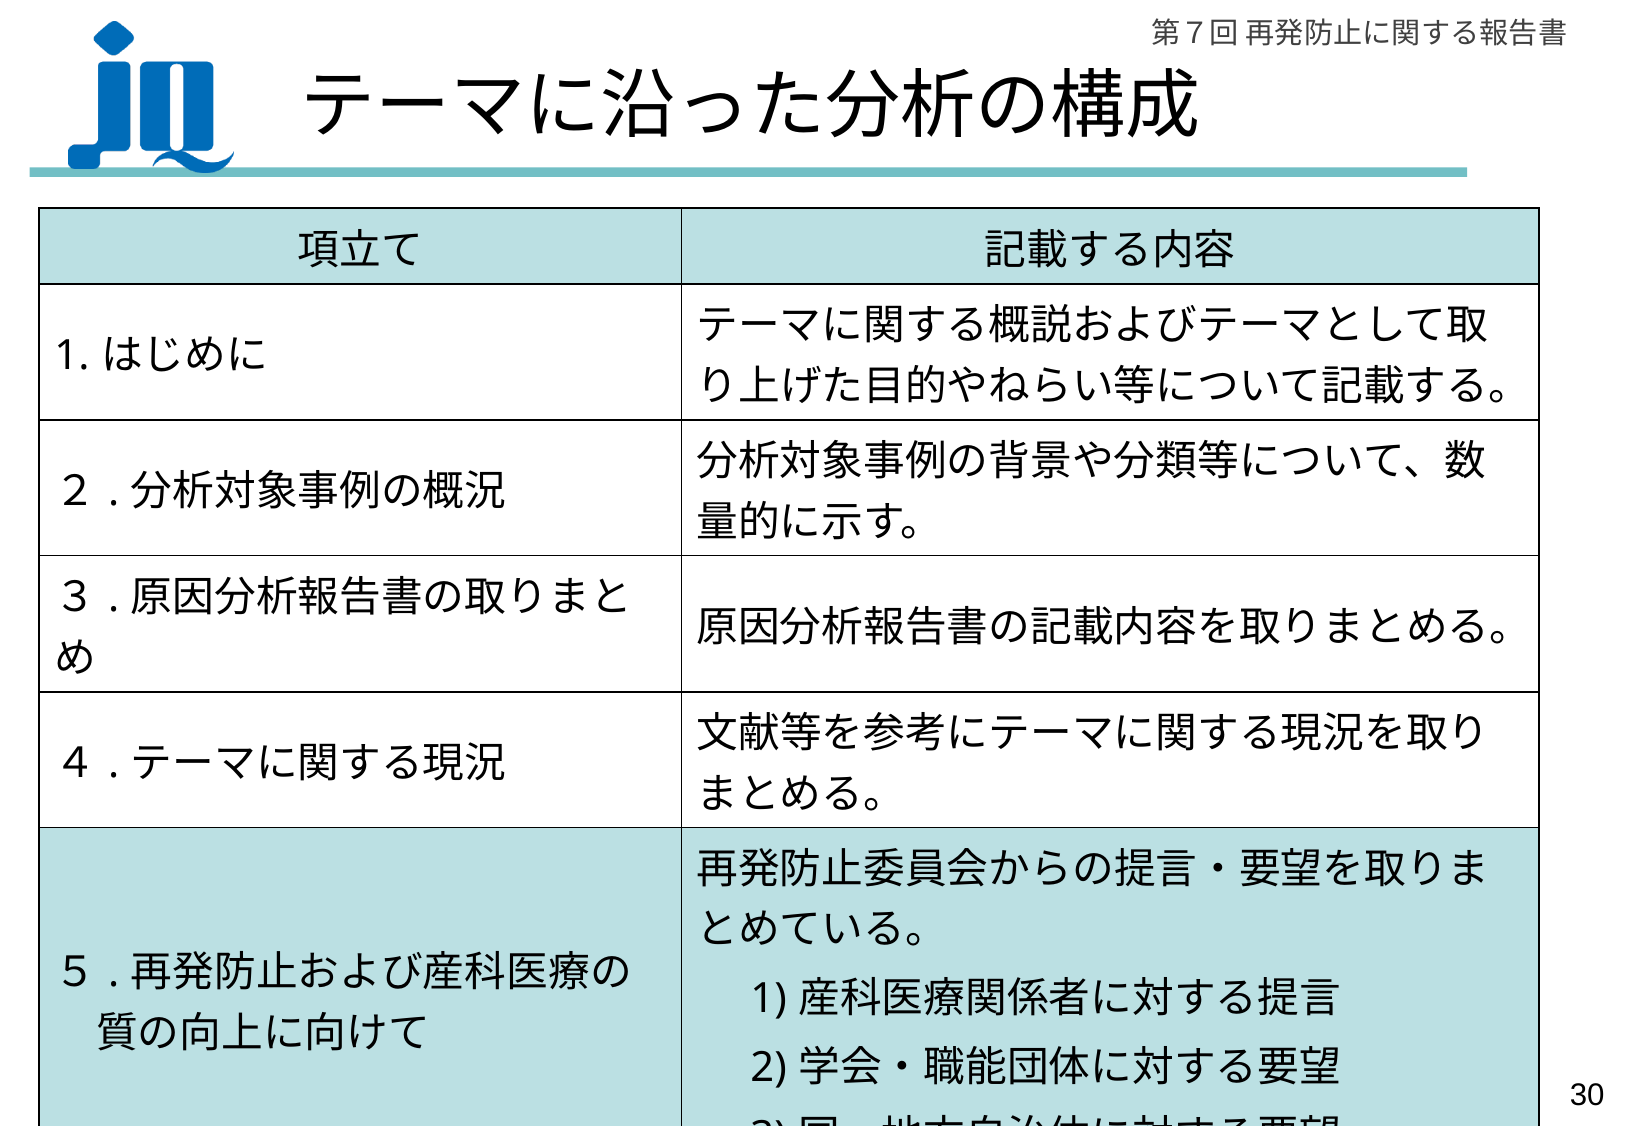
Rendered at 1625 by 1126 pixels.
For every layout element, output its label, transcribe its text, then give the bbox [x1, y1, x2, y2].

table_cell 1.はじめに [40, 285, 681, 419]
slide_number 29 [1241, 1066, 1621, 1126]
table_header 項立て [40, 209, 681, 283]
title テーマに沿った分析の構成 [19, 8, 1482, 196]
table_cell テーマに関する概説およびテーマとして取り上げた目的やねらい等について記載する。 [682, 285, 1538, 419]
table_cell ４.テーマに関する現況 [40, 693, 681, 827]
table_cell 再発防止委員会からの提言・要望を取りまとめている。 1)産科医療関係者に対する提言 2)学会・職能団体に対する要望 3)国・地方自治体に対する要望 [682, 828, 1538, 1126]
table_cell 文献等を参考にテーマに関する現況を取りまとめる。 [682, 693, 1538, 827]
table_cell 分析対象事例の背景や分類等について、数量的に示す。 [682, 421, 1538, 555]
table_cell ５.再発防止および産科医療の 質の向上に向けて [40, 828, 681, 1126]
table_cell ２.分析対象事例の概況 [40, 421, 681, 555]
table_cell ３.原因分析報告書の取りまとめ [40, 556, 681, 691]
table_cell 原因分析報告書の記載内容を取りまとめる。 [682, 556, 1538, 691]
table_header 記載する内容 [682, 209, 1538, 283]
